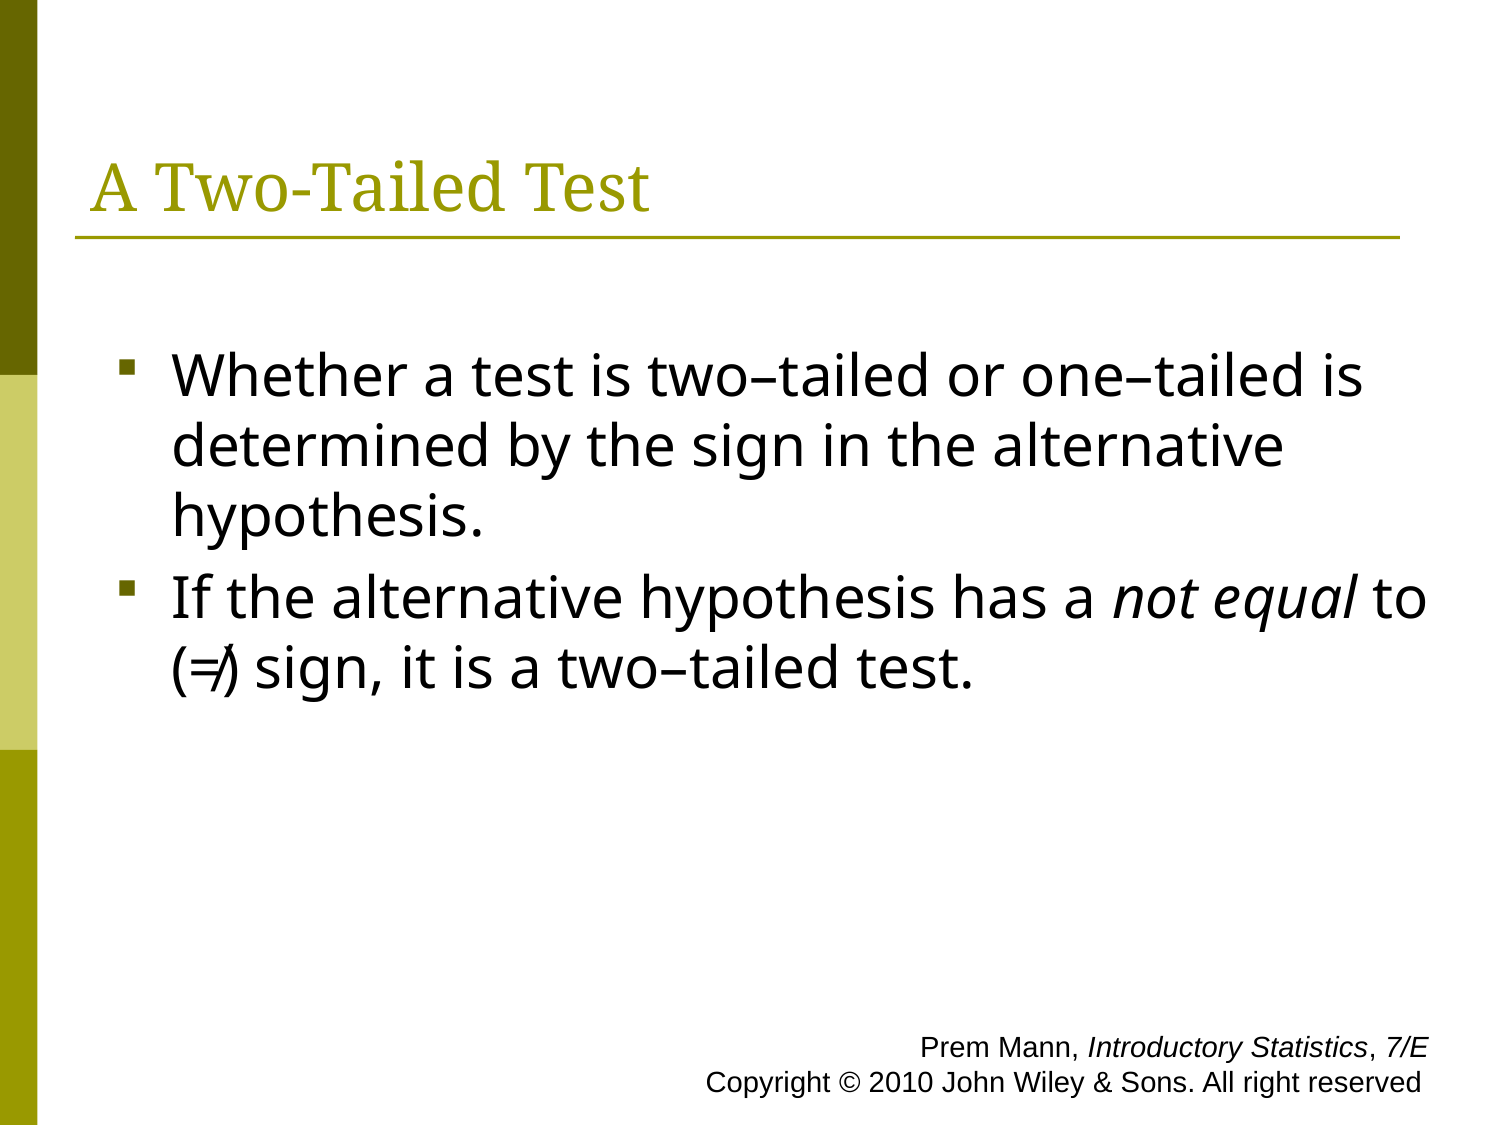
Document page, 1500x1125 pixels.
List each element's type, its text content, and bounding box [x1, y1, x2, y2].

list Whether a test is two–tailed or one–tailed is determined by the sign in the alternative hypothesis. If the alternative hypothesis has a not equal to (≠) sign, it is a two–tailed test. [100, 331, 1469, 1006]
text_box Prem Mann, Introductory Statistics, 7/E Copyright © 2010 John Wiley & Sons. All right reserved [690, 1021, 1447, 1106]
title A Two-Tailed Test [75, 45, 1425, 233]
